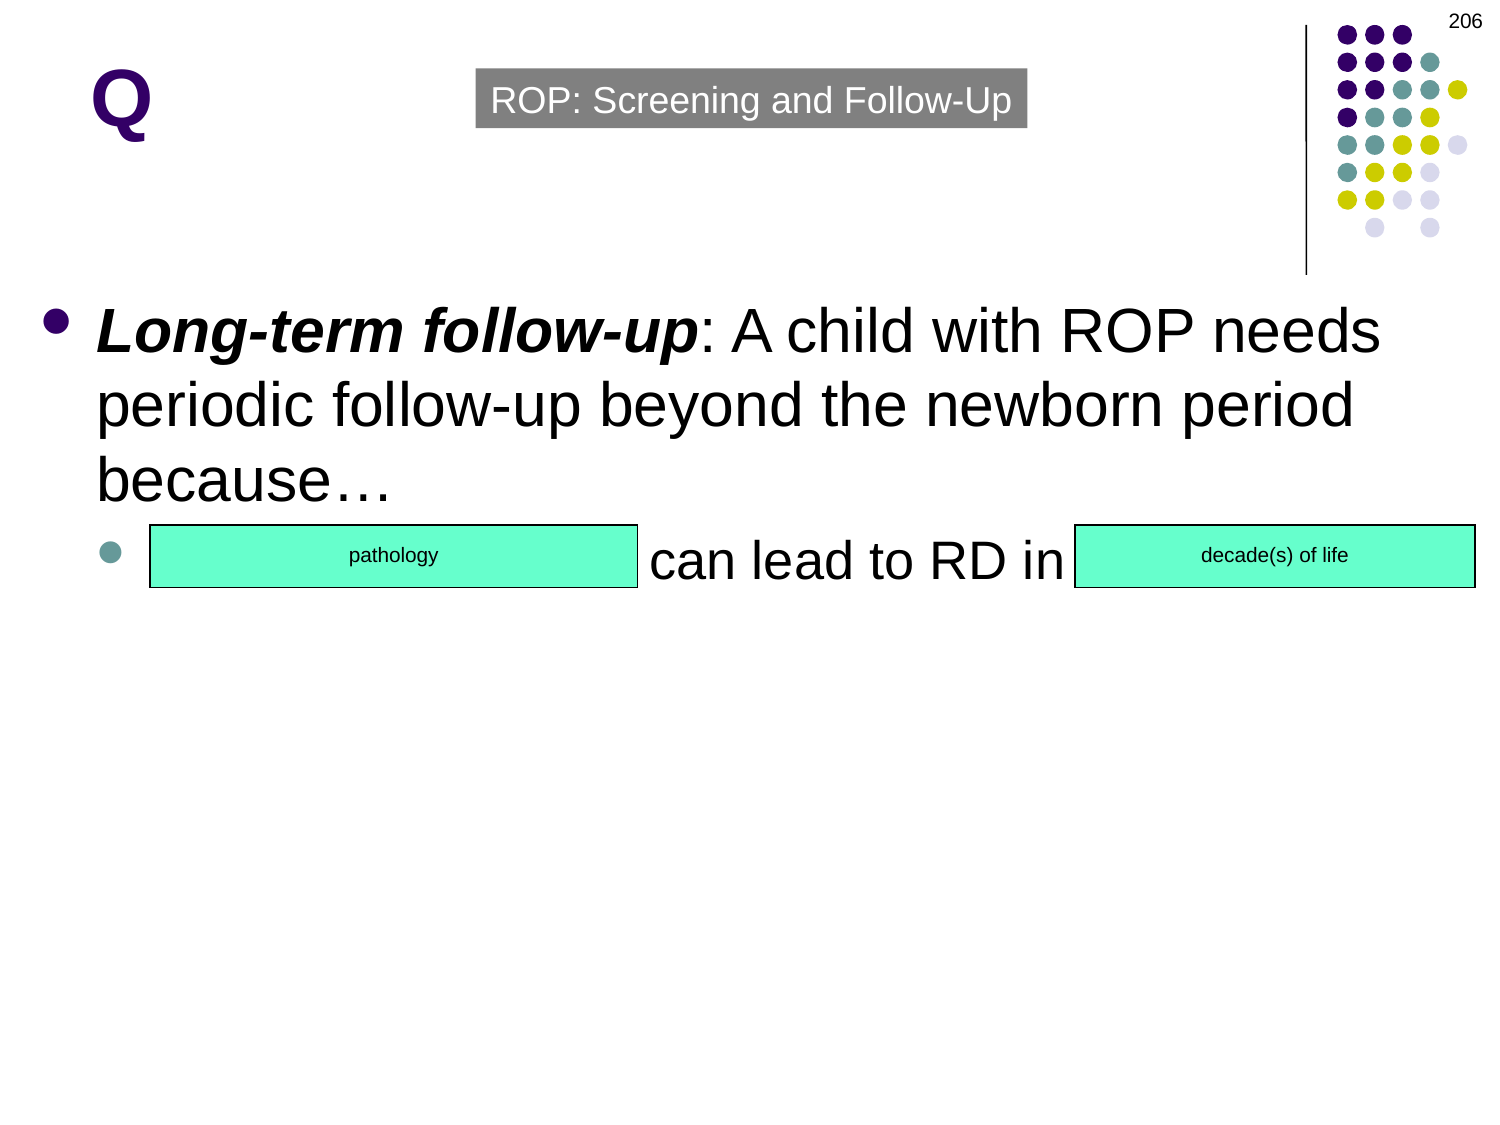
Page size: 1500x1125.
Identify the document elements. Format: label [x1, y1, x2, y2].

list [24, 282, 1500, 1088]
text_box [1074, 524, 1475, 588]
text_box [475, 68, 1028, 129]
text_box [150, 524, 638, 588]
slide_number [1147, 0, 1498, 75]
title [75, 20, 1313, 150]
